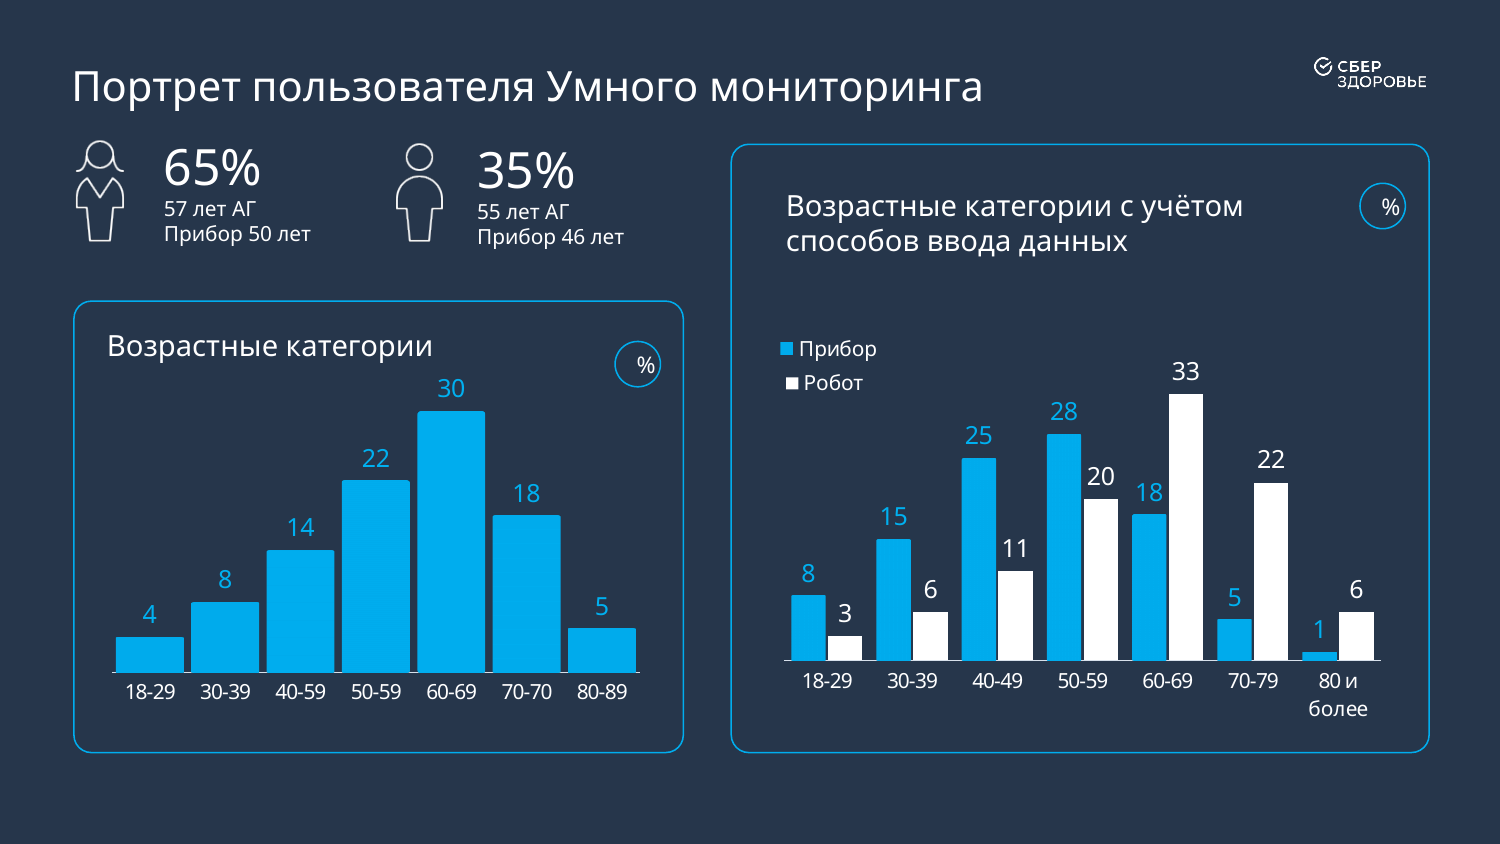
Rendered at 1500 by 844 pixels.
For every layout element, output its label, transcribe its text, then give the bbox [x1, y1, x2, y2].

chart [100, 360, 651, 714]
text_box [765, 300, 1400, 767]
text_box % [655, 370, 662, 382]
text_box [731, 144, 1430, 753]
text_box [73, 301, 684, 753]
text_box % [1357, 181, 1408, 231]
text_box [367, 133, 649, 257]
text_box Возрастные категории с учётом способов ввода данных [770, 180, 1347, 265]
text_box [47, 130, 332, 253]
text_box Возрастные категории [91, 319, 668, 370]
text_box Портрет пользователя Умного мониторинга [56, 39, 1167, 131]
picture [1313, 57, 1427, 90]
